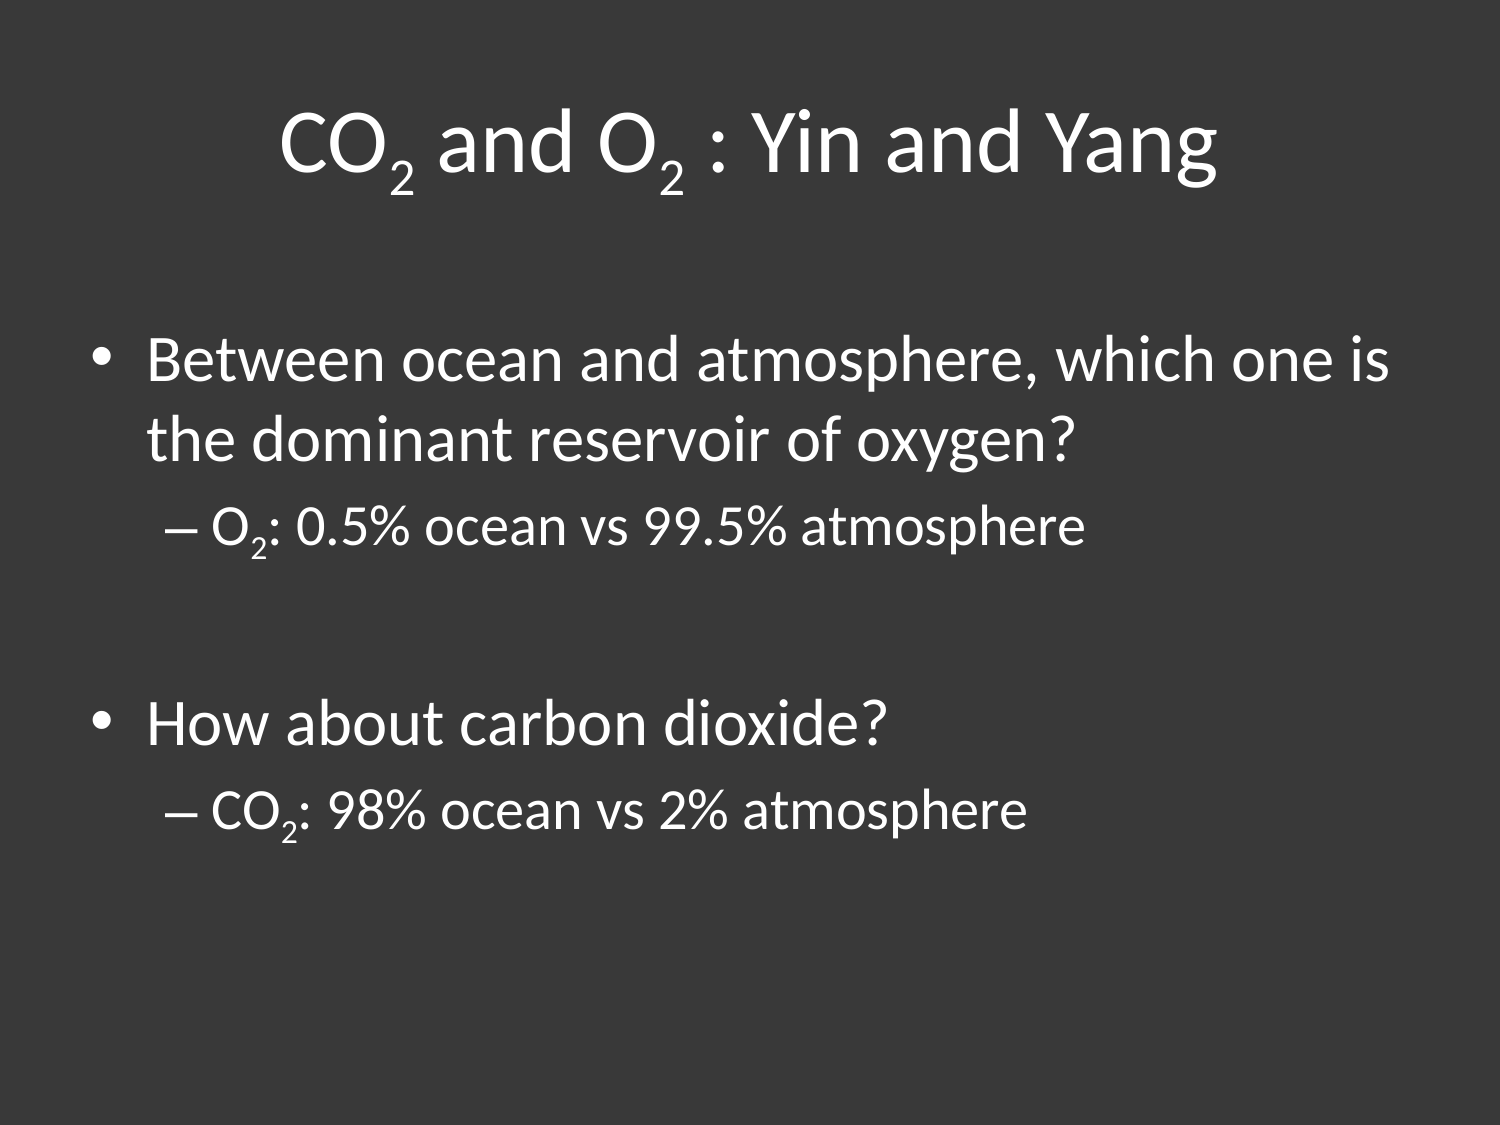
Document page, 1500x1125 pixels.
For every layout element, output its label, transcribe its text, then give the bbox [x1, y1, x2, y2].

list Between ocean and atmosphere, which one is the dominant reservoir of oxygen? O2: 0.5% ocean vs 99.5% atmosphere How about carbon dioxide? CO2: 98% ocean vs 2% atmosphere [75, 307, 1425, 1050]
title CO2 and O2 : Yin and Yang [75, 50, 1425, 238]
